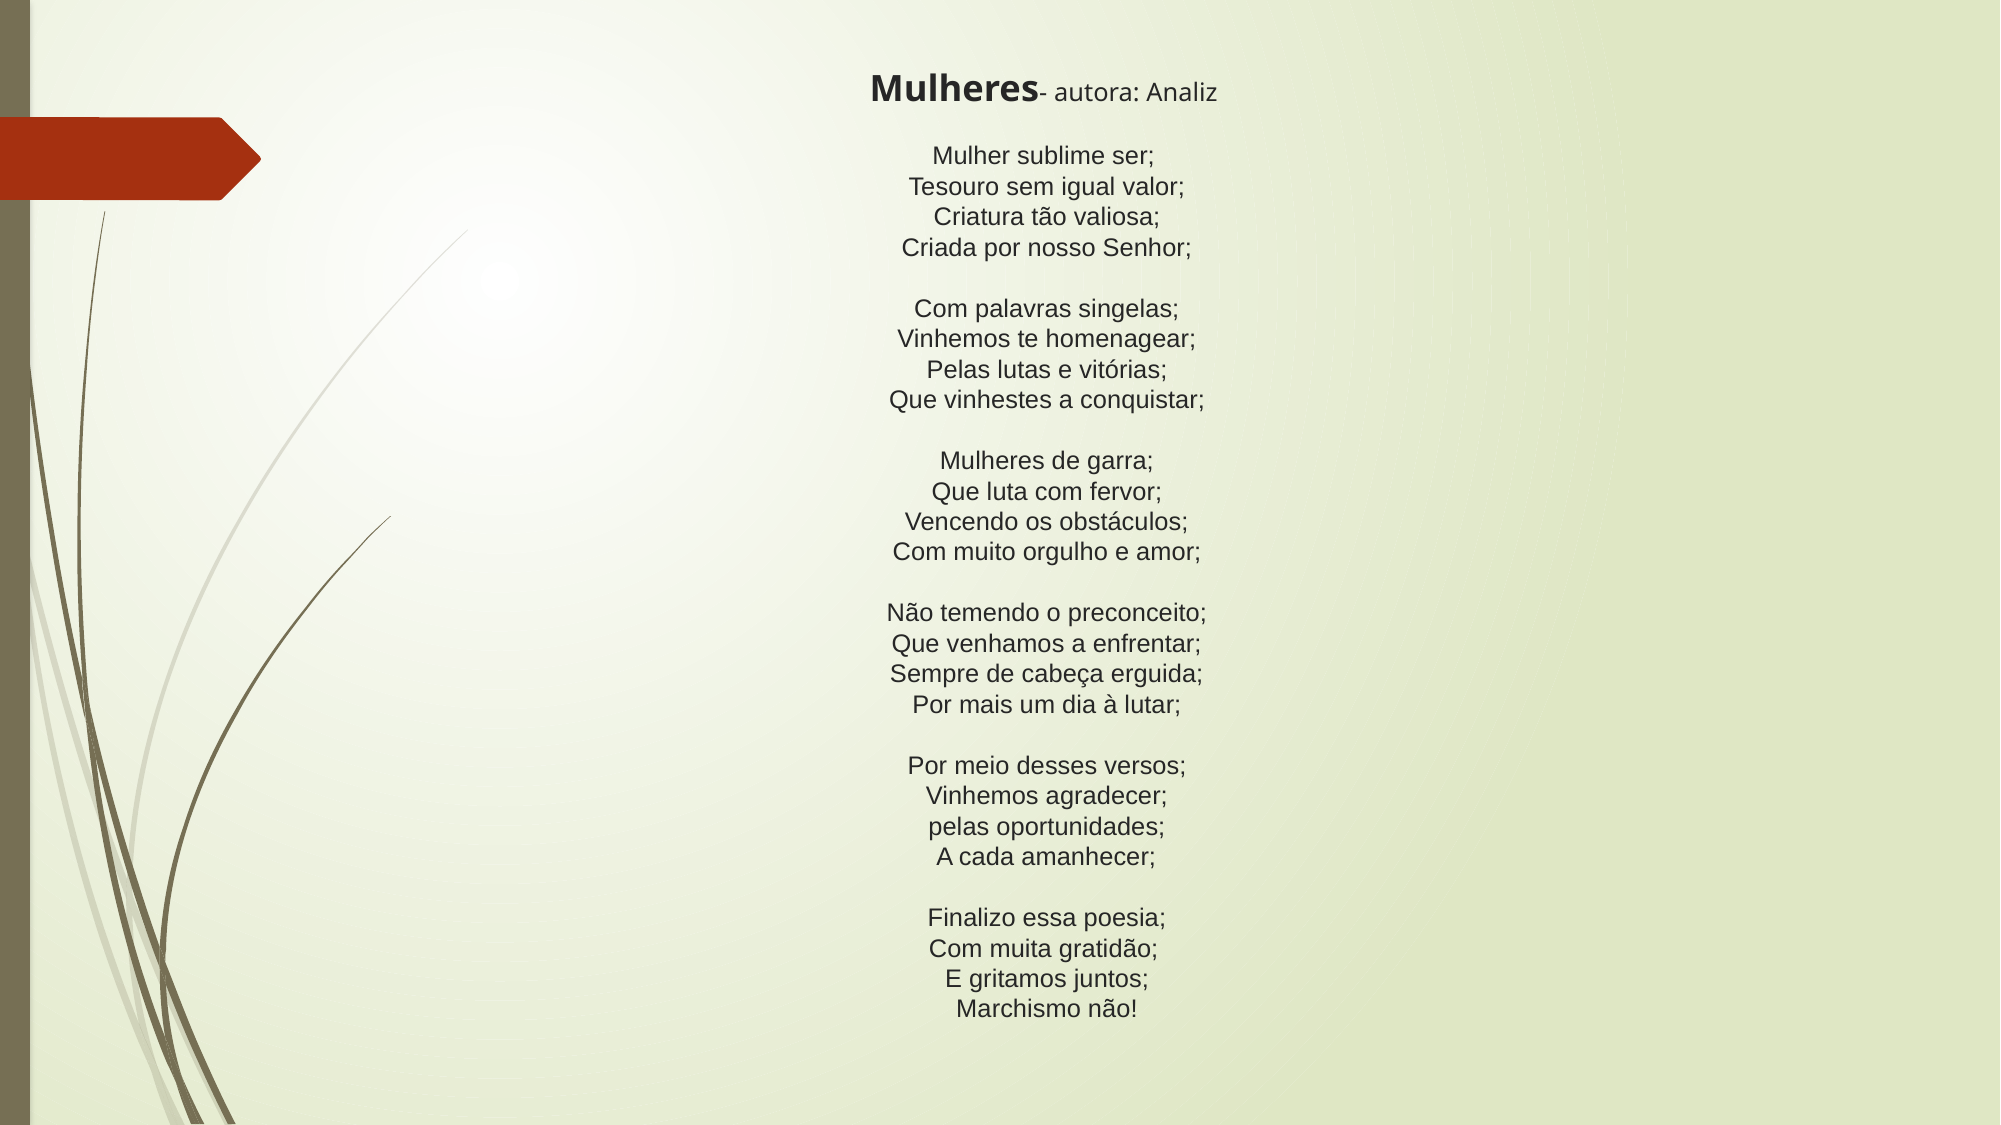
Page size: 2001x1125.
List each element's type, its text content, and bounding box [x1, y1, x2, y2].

title Mulheres- autora: Analiz Mulher sublime ser; Tesouro sem igual valor; Criatura tão valiosa; Criada por nosso Senhor; Com palavras singelas; Vinhemos te homenagear; Pelas lutas e vitórias; Que vinhestes a conquistar; Mulheres de garra; Que luta com fervor; Vencendo os obstáculos; Com muito orgulho e amor; Não temendo o preconceito; Que venhamos a enfrentar; Sempre de cabeça erguida; Por mais um dia à lutar; Por meio desses versos; Vinhemos agradecer; pelas oportunidades; A cada amanhecer; Finalizo essa poesia; Com muita gratidão; E gritamos juntos; Marchismo não! [273, 0, 1814, 1105]
